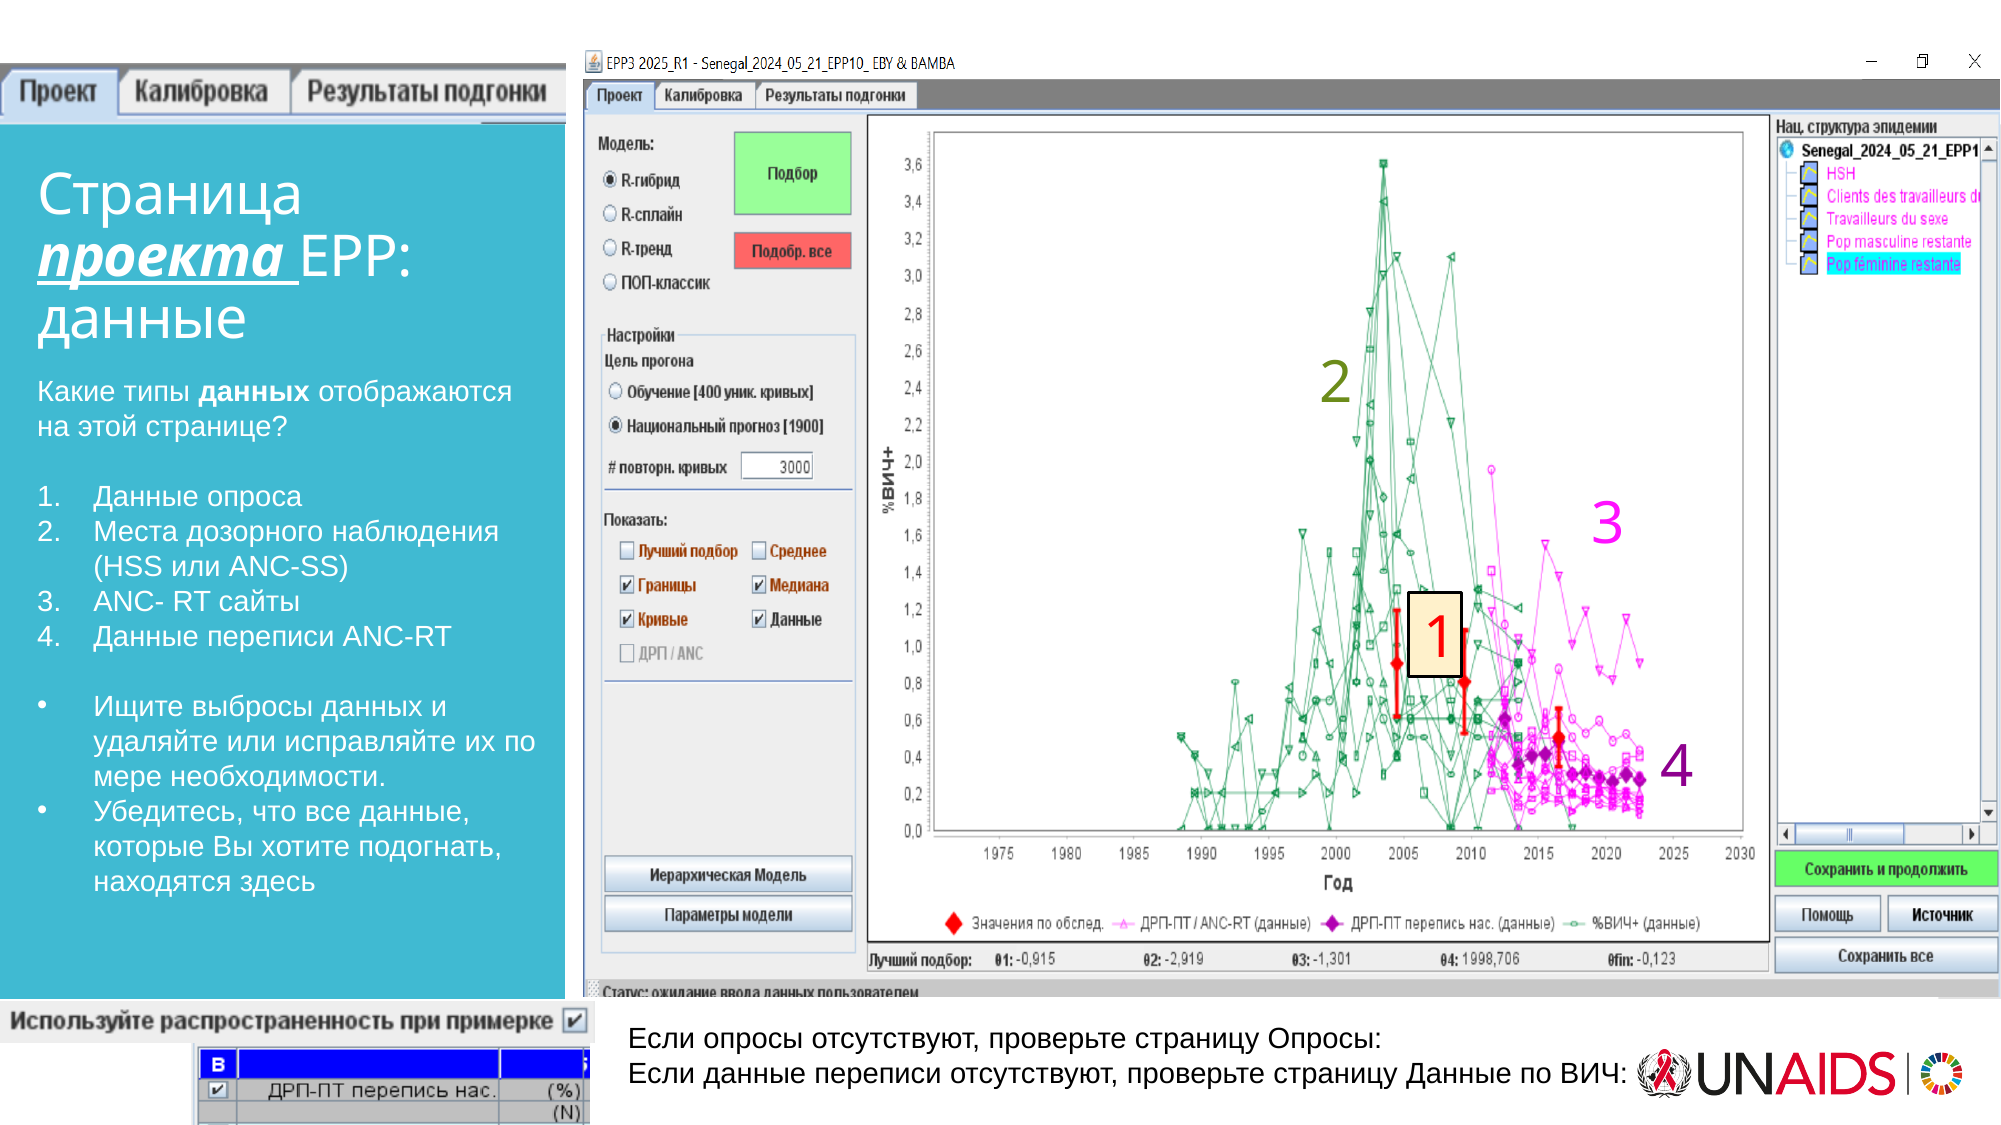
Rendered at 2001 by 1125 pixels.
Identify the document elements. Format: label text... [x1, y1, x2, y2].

picture [1832, 1049, 1963, 1098]
text_box Какие типы данных отображаются на этой странице? Данные опроса Места дозорного наблюдения (HSS или ANC-SS) ANC- RT сайты Данные переписи ANC-RT Ищите выбросы данных и удаляйте или исправляйте их по мере необходимости. Убедитесь, что все данные, которые Вы хотите подогнать, находятся здесь [22, 365, 566, 905]
title Страница проекта EPP: данные [22, 156, 525, 359]
picture [0, 63, 566, 124]
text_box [612, 336, 1832, 1098]
picture [0, 1000, 596, 1125]
picture [583, 44, 2000, 997]
